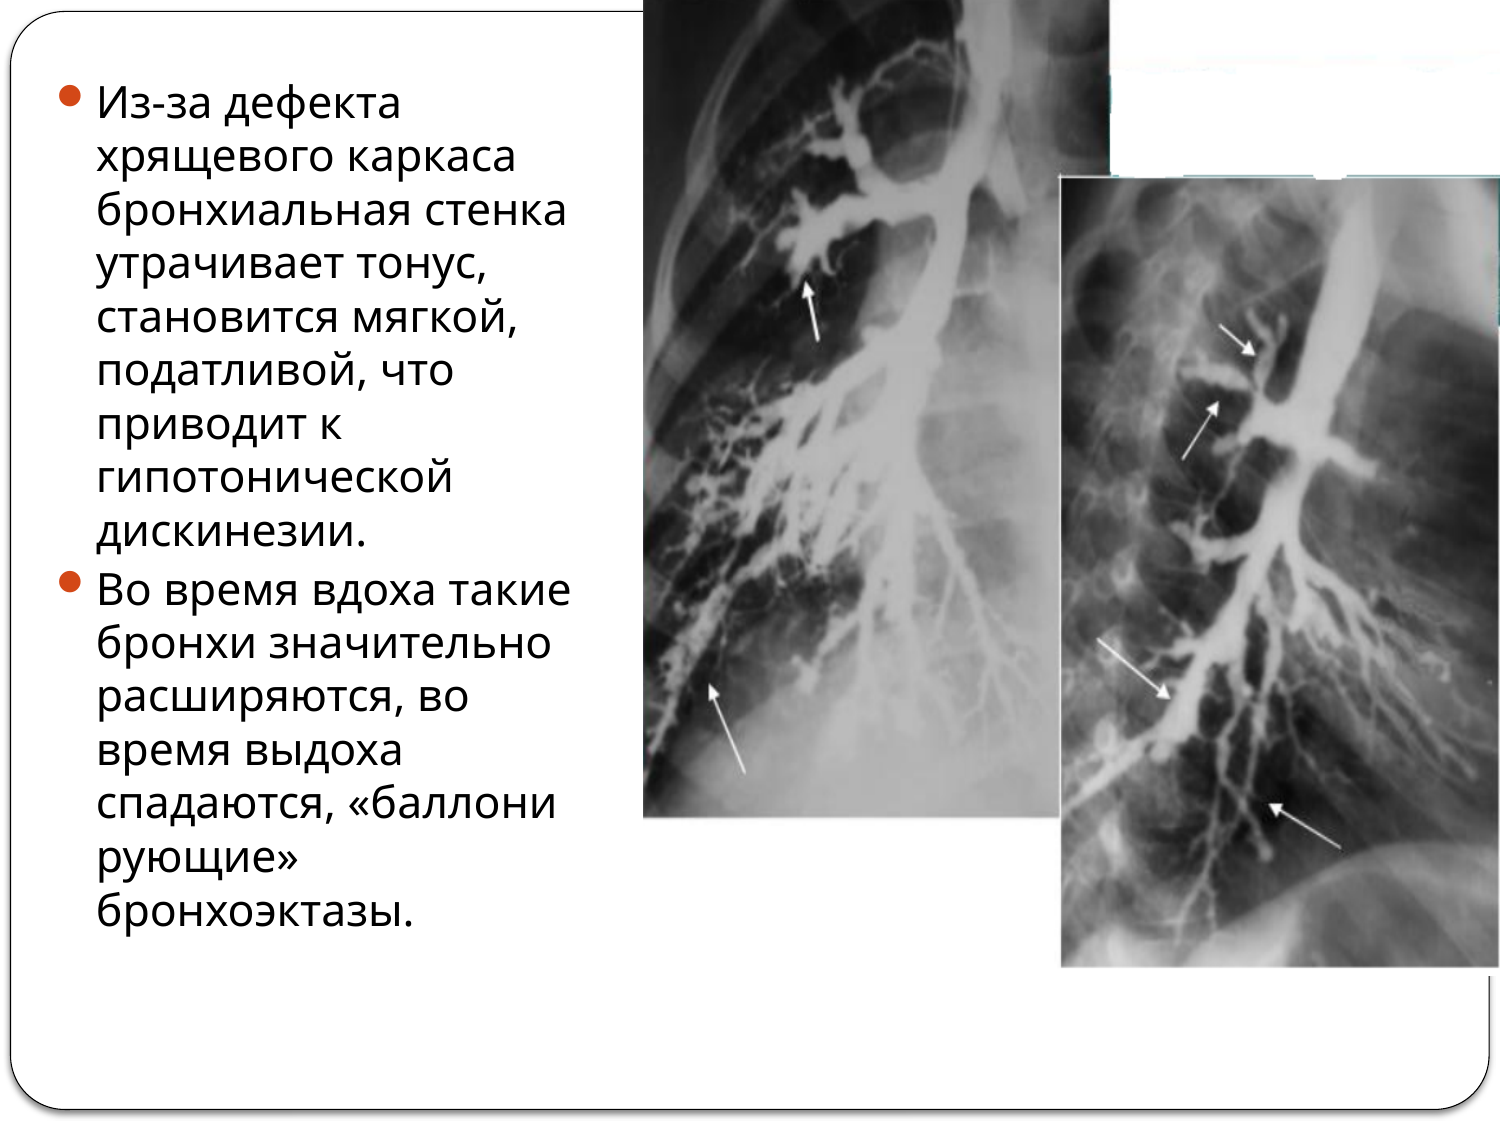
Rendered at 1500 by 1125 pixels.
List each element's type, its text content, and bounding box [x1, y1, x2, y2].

list Из-за дефекта хрящевого каркаса бронхиальная стенка утрачивает тонус, становится мягкой, податливой, что приводит к гипотонической дискинезии. Во время вдоха такие бронхи значительно расширяются, во время выдоха спадаются, «баллонирующие» бронхоэктазы. [41, 66, 597, 1041]
picture [643, 0, 1500, 977]
